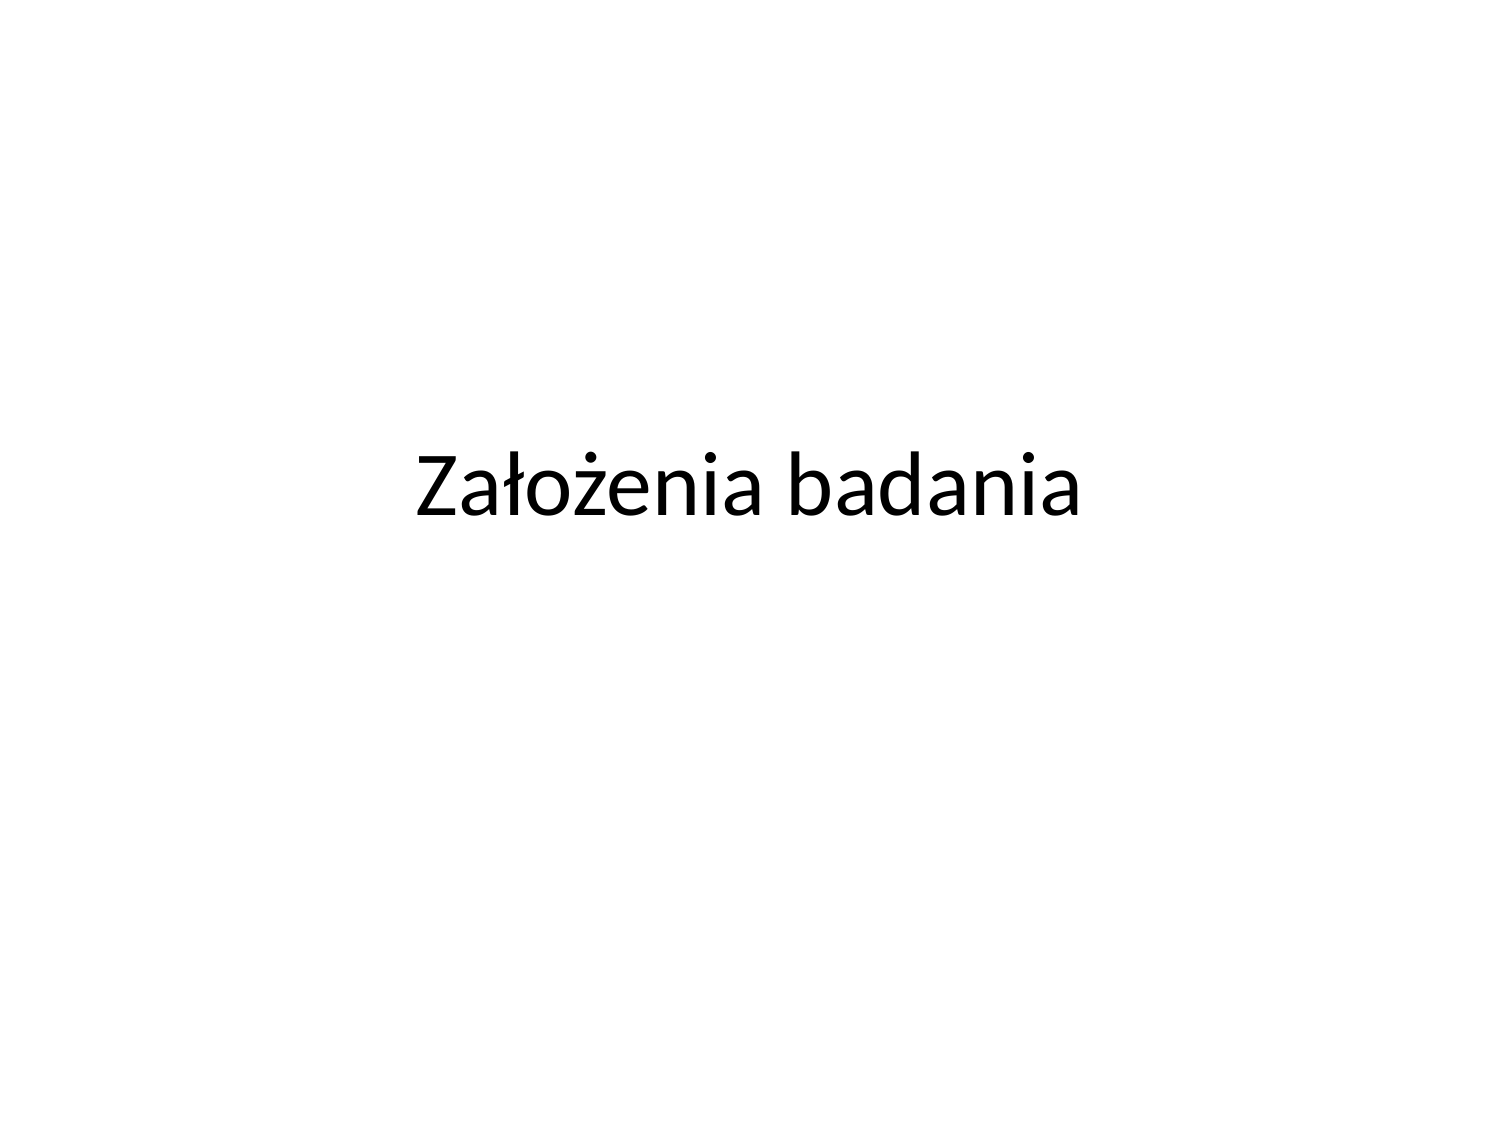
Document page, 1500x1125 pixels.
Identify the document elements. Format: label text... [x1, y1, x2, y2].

title Założenia badania [75, 384, 1425, 573]
